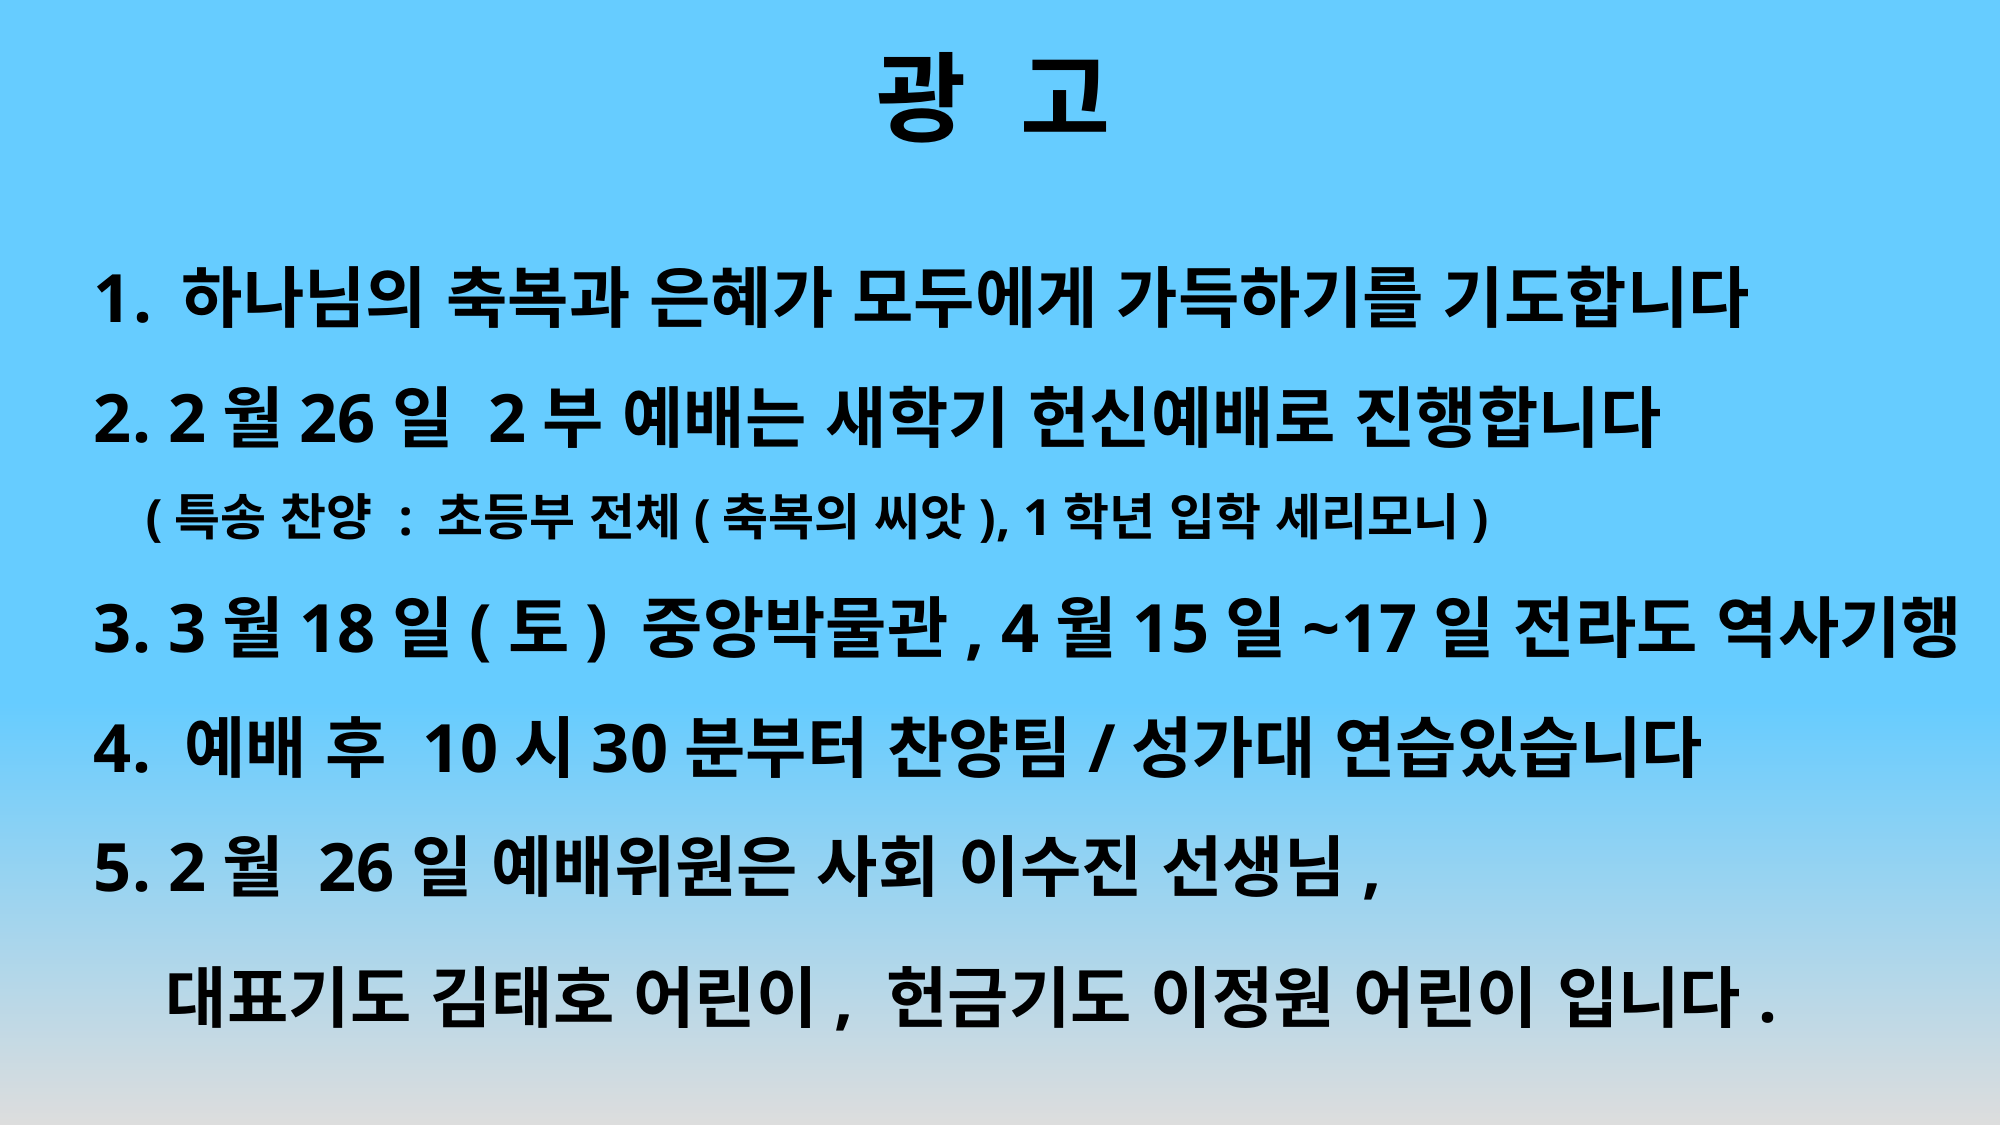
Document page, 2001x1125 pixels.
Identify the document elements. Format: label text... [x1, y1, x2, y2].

text_box [0, 704, 2000, 1125]
title 광 고 [184, 26, 1685, 164]
text_box 하나님의 축복과 은혜가 모두에게 가득하기를 기도합니다 2. 2월26일 2부 예배는 새학기 헌신예배로 진행합니다 (특송 찬양 : 초등부 전체(축복의 씨앗), 1학년 입학 세리모니) 3. 3월18일(토) 중앙박물관, 4월15일~17일 전라도 역사기행 4. 예배 후 10시30분부터 찬양팀/성가대 연습있습니다 5. 2월 26일 예배위원은 사회 이수진 선생님, 대표기도 김태호 어린이, 헌금기도 이정원 어린이 입니다. [78, 208, 1922, 1035]
text_box [0, 0, 2000, 704]
